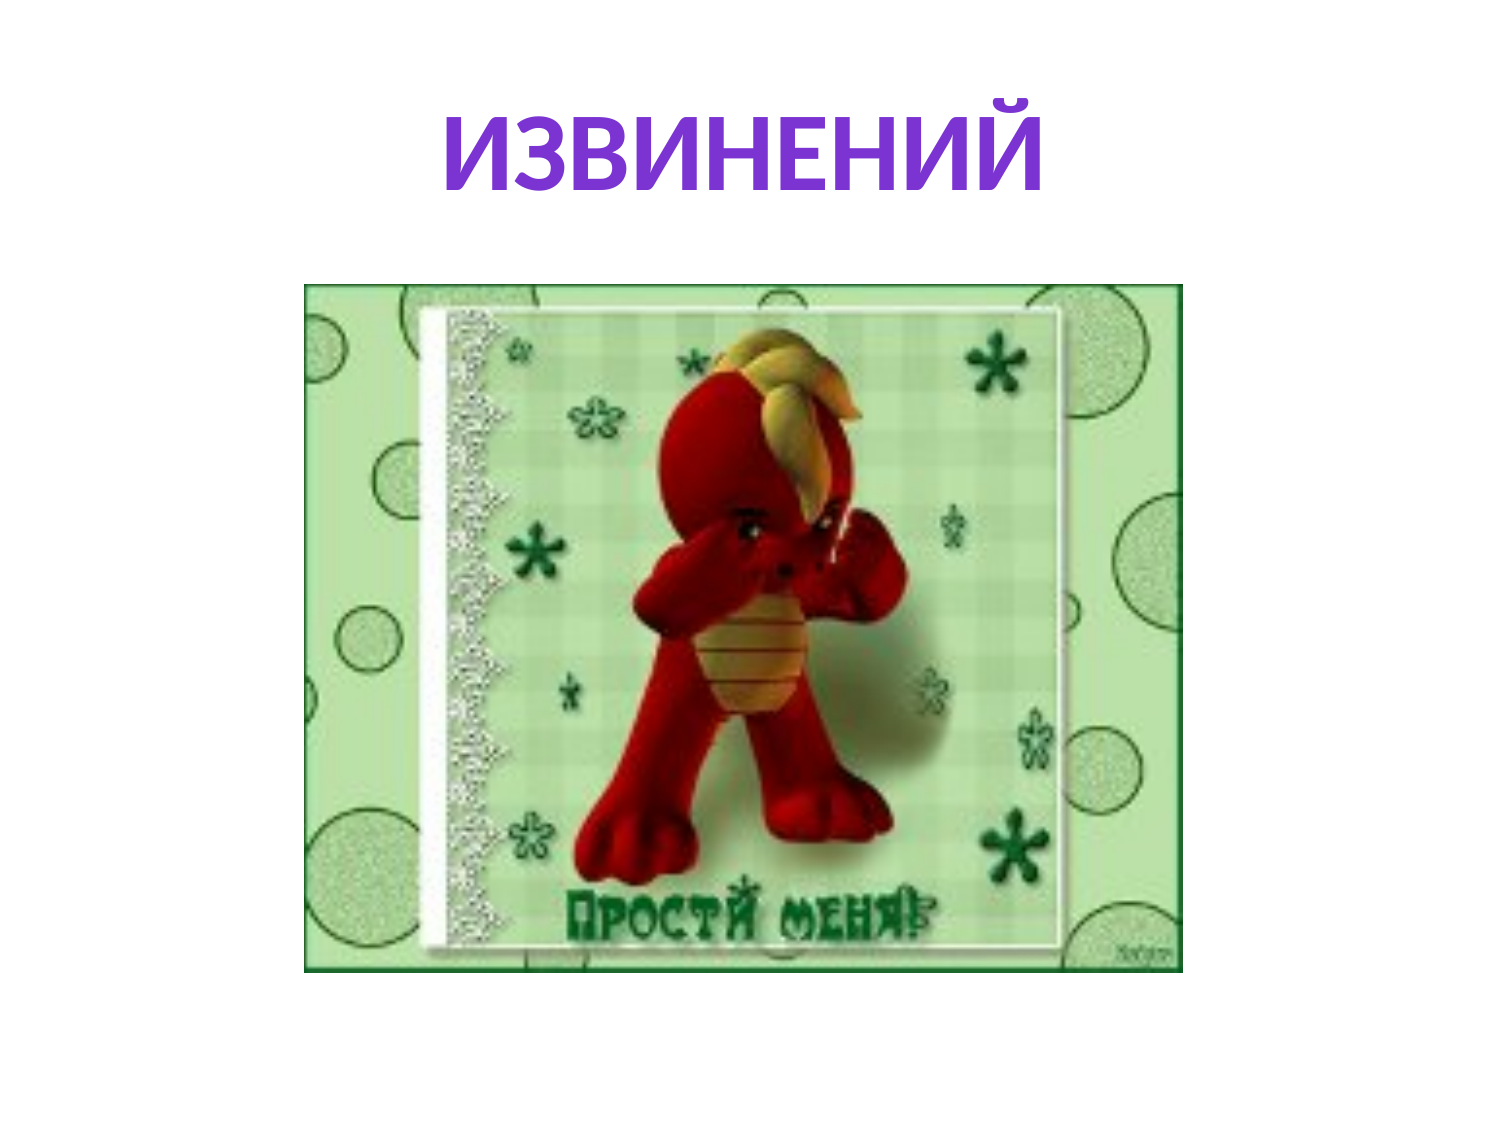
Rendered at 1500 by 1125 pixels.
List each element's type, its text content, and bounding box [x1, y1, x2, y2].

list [304, 284, 1183, 973]
text_box Извинений [425, 70, 1063, 221]
